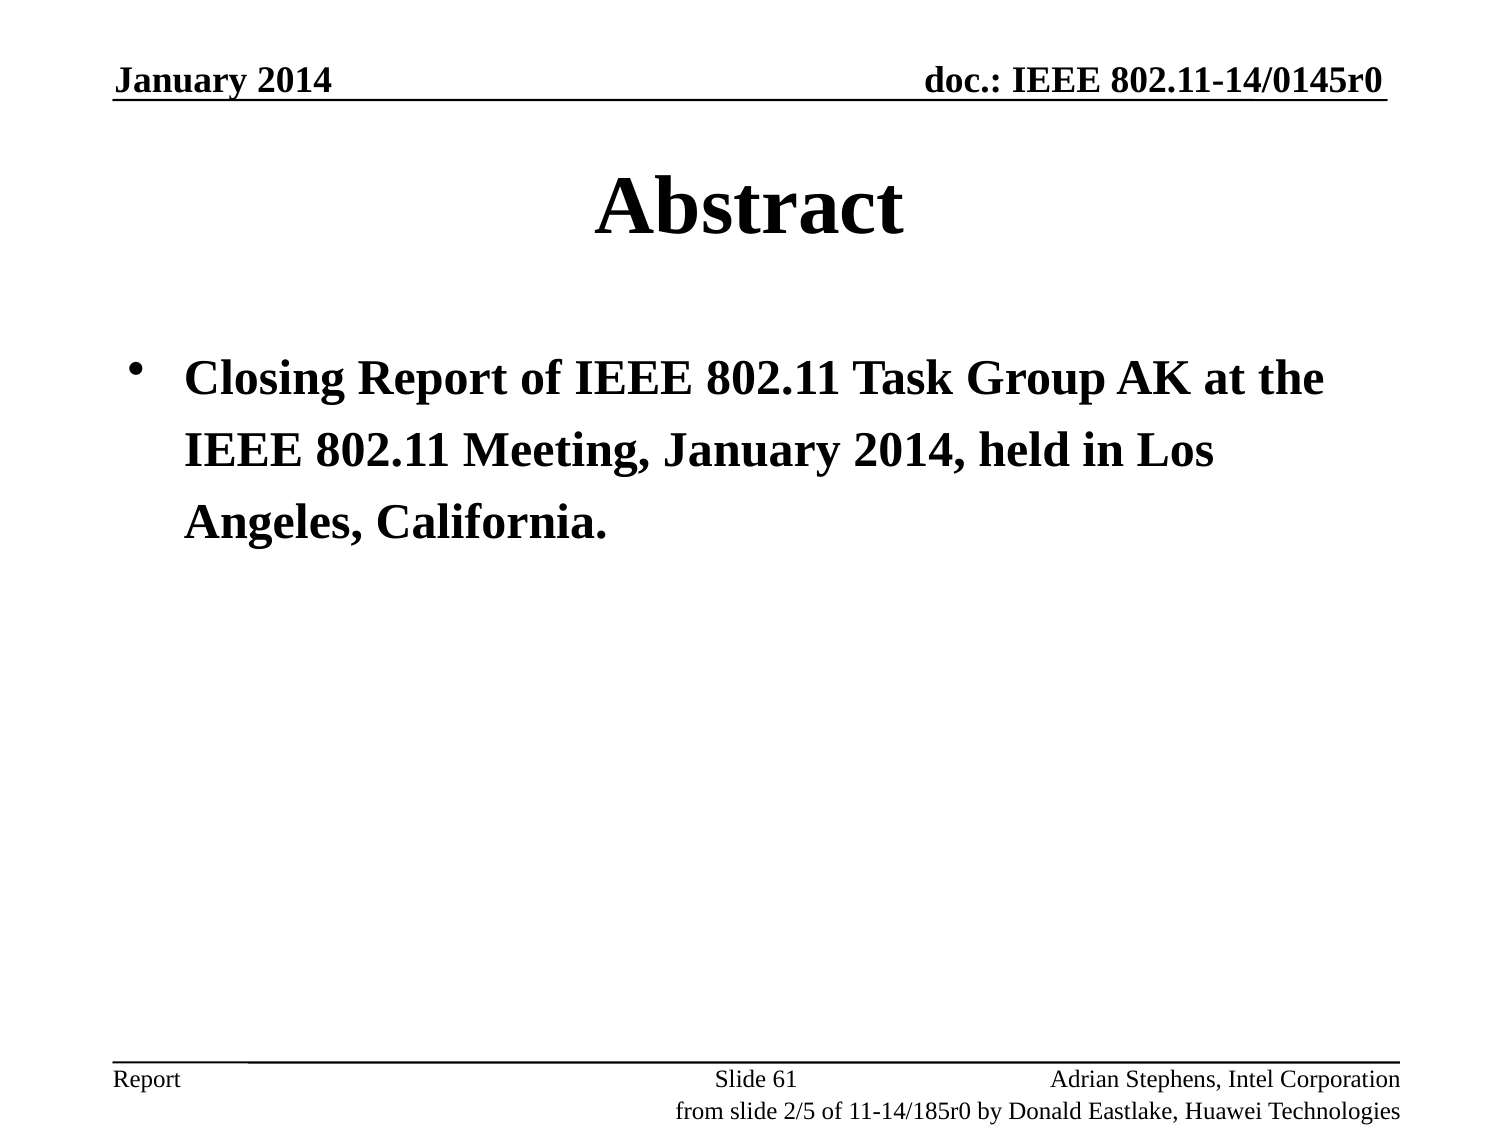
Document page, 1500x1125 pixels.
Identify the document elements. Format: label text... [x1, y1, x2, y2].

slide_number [114, 54, 374, 101]
slide_number Slide 61 [712, 1061, 800, 1087]
footer Adrian Stephens, Intel Corporation [902, 1061, 1402, 1087]
text_box from slide 2/5 of 11-14/185r0 by Donald Eastlake, Huawei Technologies [343, 1087, 1417, 1125]
title Abstract [112, 112, 1388, 288]
list Closing Report of IEEE 802.11 Task Group AK at the IEEE 802.11 Meeting, January 2014, held in Los Angeles, California. [112, 324, 1388, 1000]
